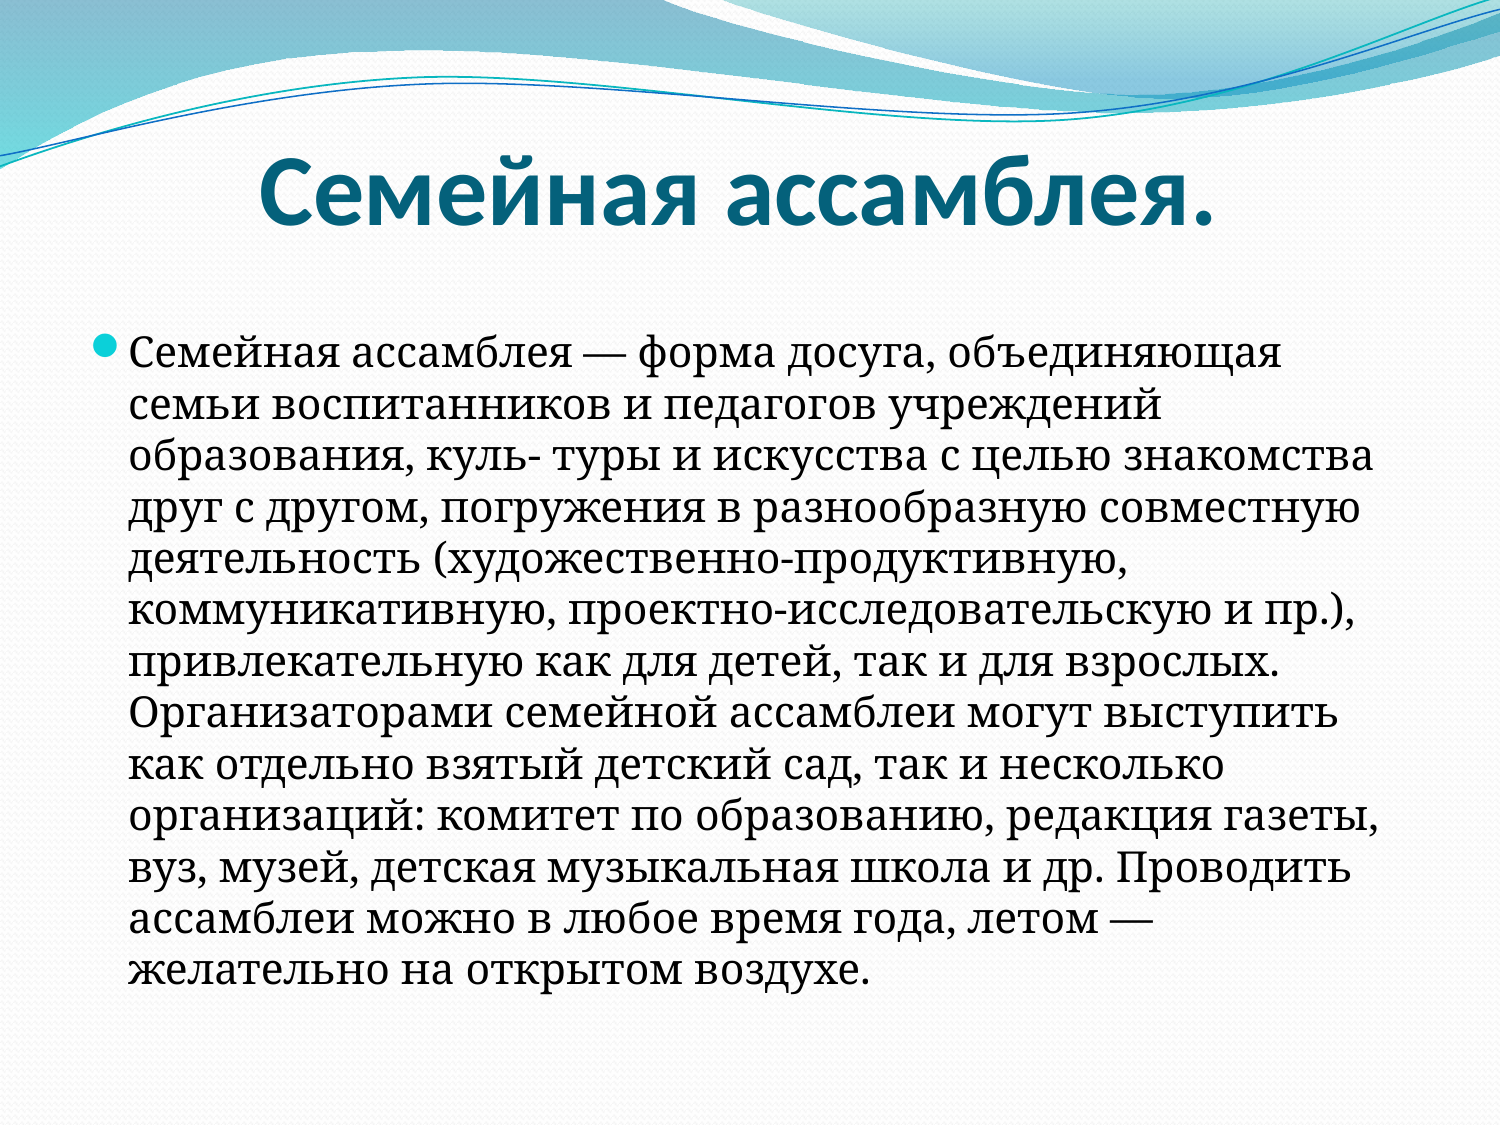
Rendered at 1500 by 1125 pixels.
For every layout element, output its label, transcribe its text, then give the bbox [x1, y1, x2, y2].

title Семейная ассамблея. [75, 115, 1425, 247]
list Семейная ассамблея — форма досуга, объединяющая семьи воспитанников и педагогов учреждений образования, куль- туры и искусства с целью знакомства друг с другом, погружения в разнообразную совместную деятельность (художественно-продуктивную, коммуникативную, проектно-исследовательскую и пр.), привлекательную как для детей, так и для взрослых. Организаторами семейной ассамблеи могут выступить как отдельно взятый детский сад, так и несколько организаций: комитет по образованию, редакция газеты, вуз, музей, детская музыкальная школа и др. Проводить ассамблеи можно в любое время года, летом — желательно на открытом воздухе. [75, 317, 1425, 1038]
